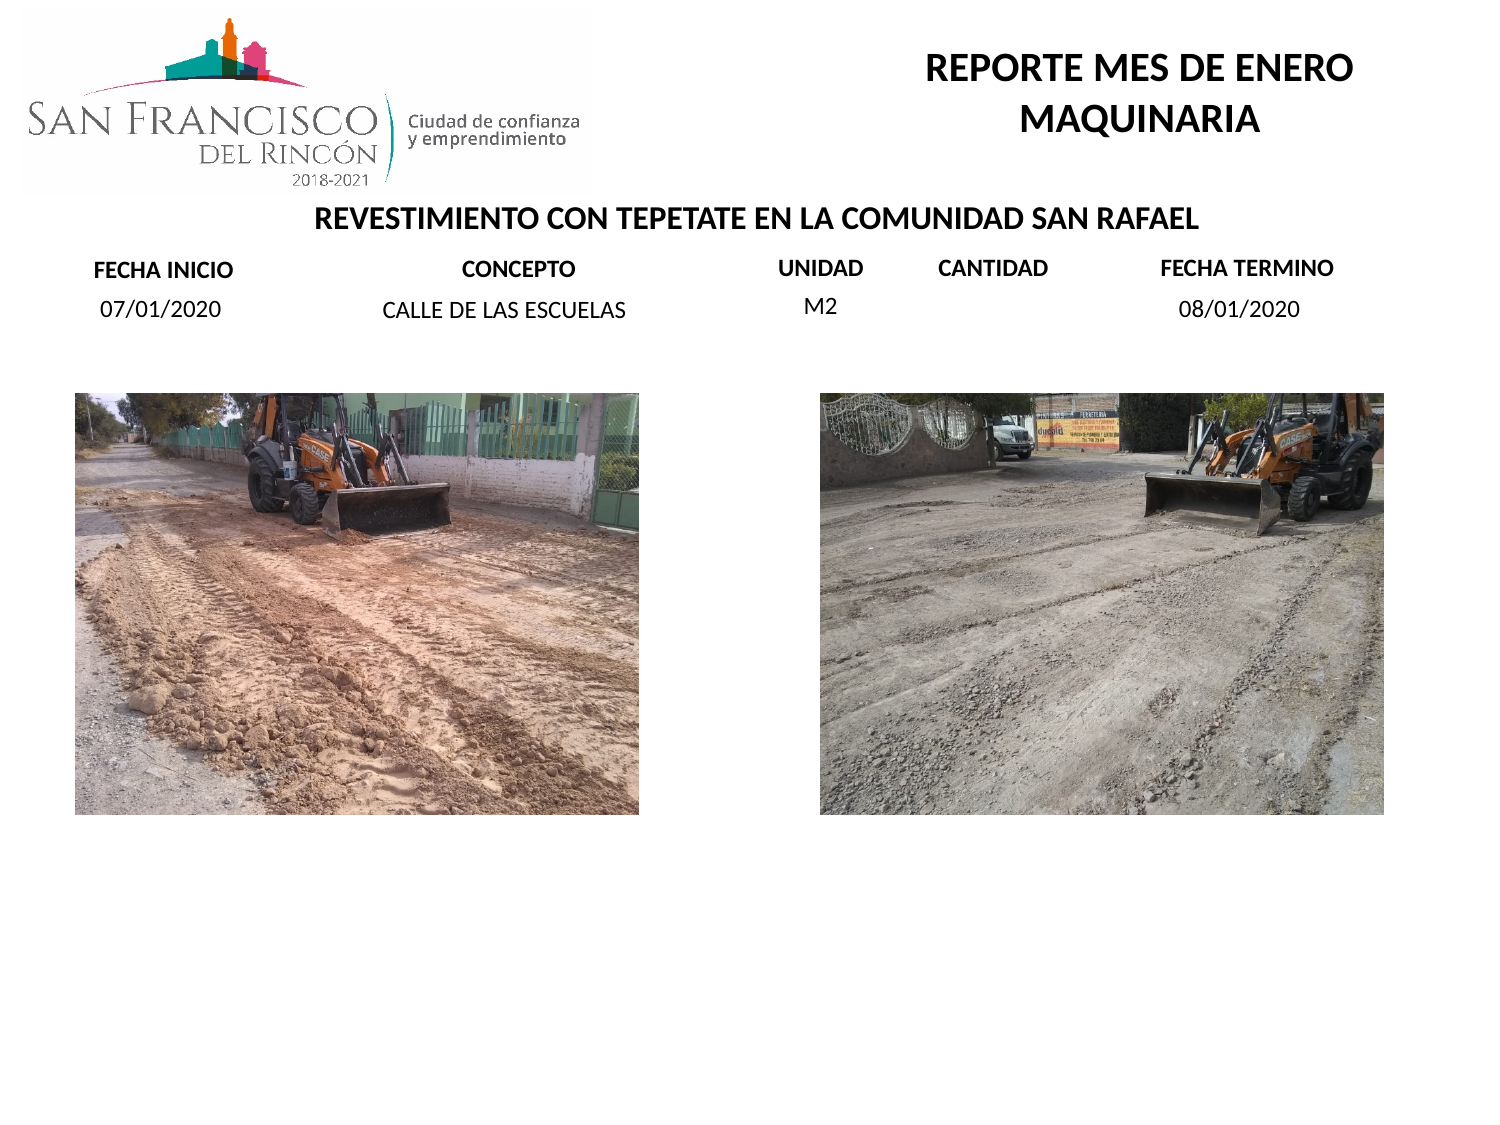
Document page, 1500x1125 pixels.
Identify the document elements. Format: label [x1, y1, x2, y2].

text_box [28, 32, 1494, 332]
picture [75, 392, 639, 816]
picture [820, 392, 1384, 816]
picture [21, 6, 594, 197]
